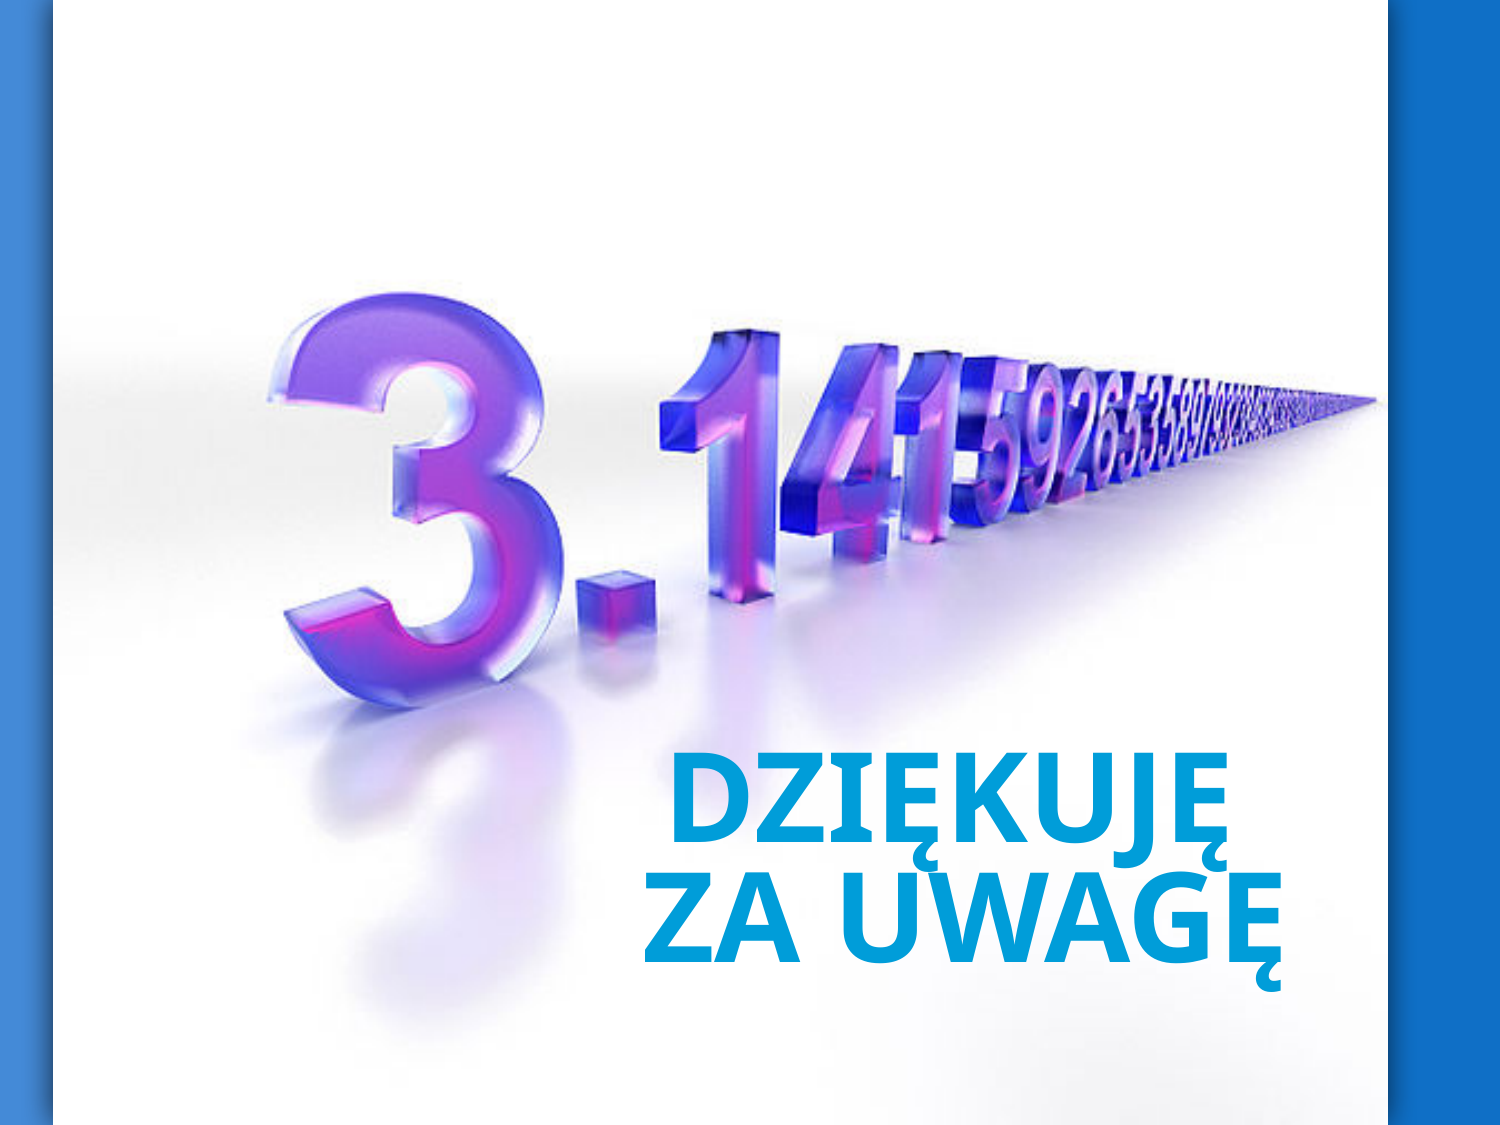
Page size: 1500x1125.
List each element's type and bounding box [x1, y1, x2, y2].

picture [52, 0, 1389, 1125]
